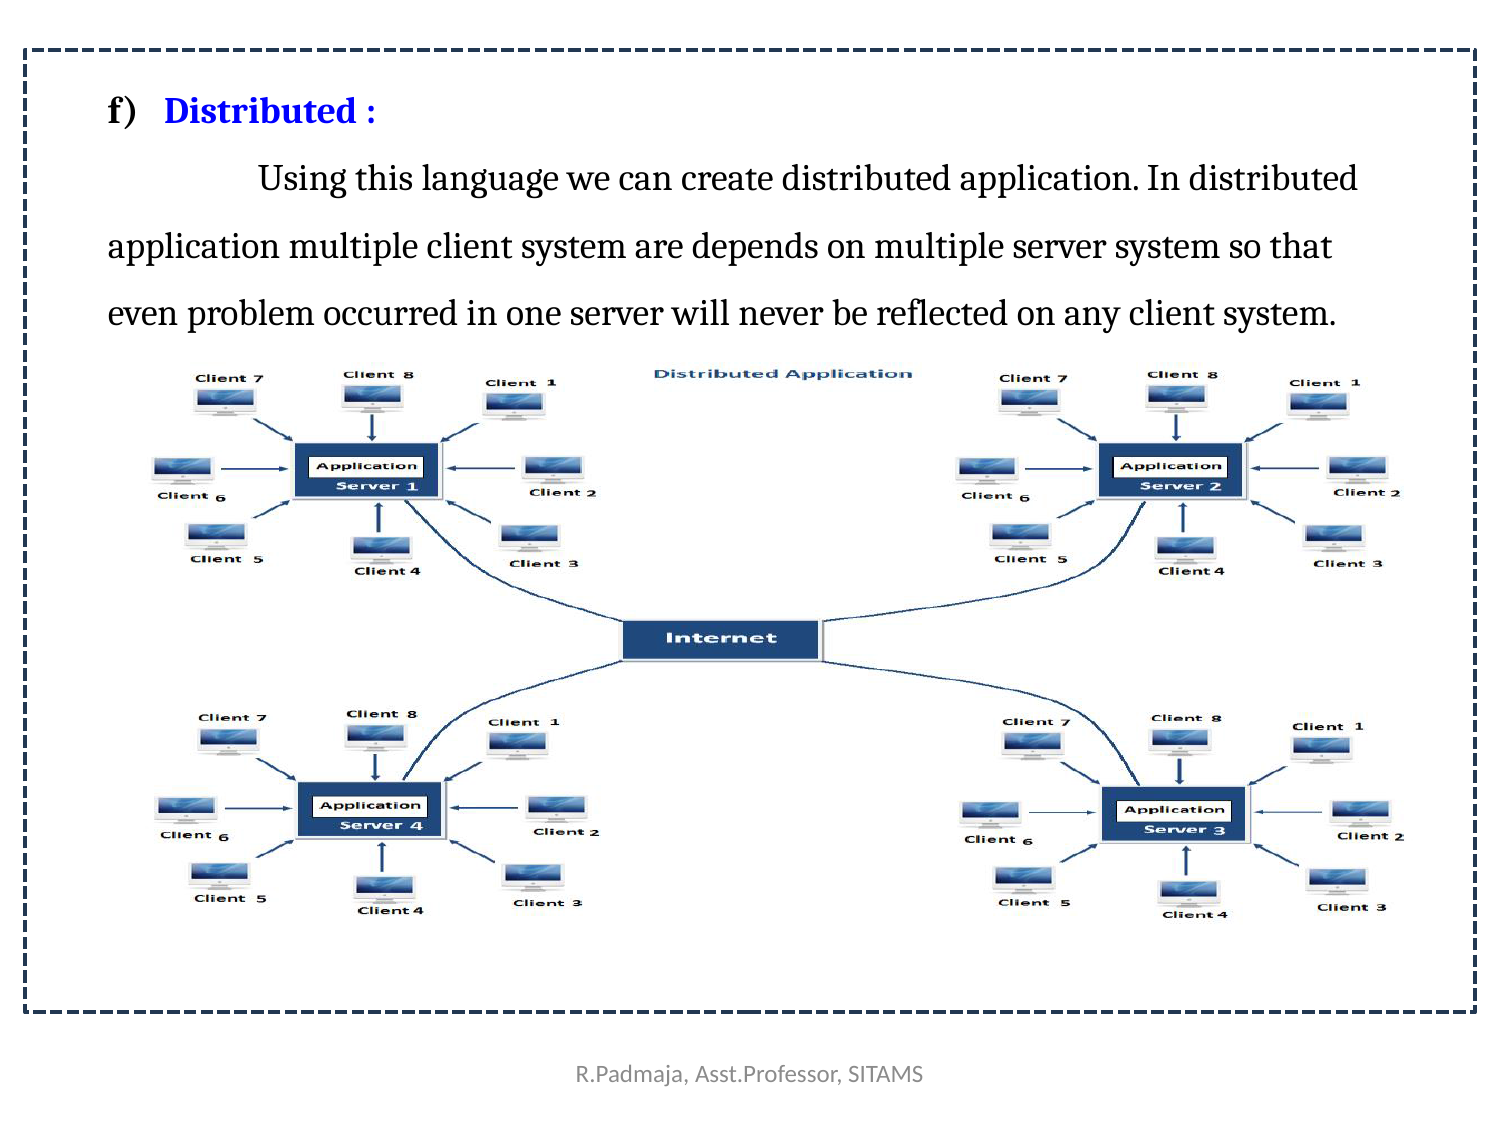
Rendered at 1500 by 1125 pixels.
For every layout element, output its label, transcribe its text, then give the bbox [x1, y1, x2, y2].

footer R.Padmaja, Asst.Professor, SITAMS [512, 1042, 988, 1103]
picture [137, 362, 1413, 926]
text_box [23, 48, 1477, 1014]
